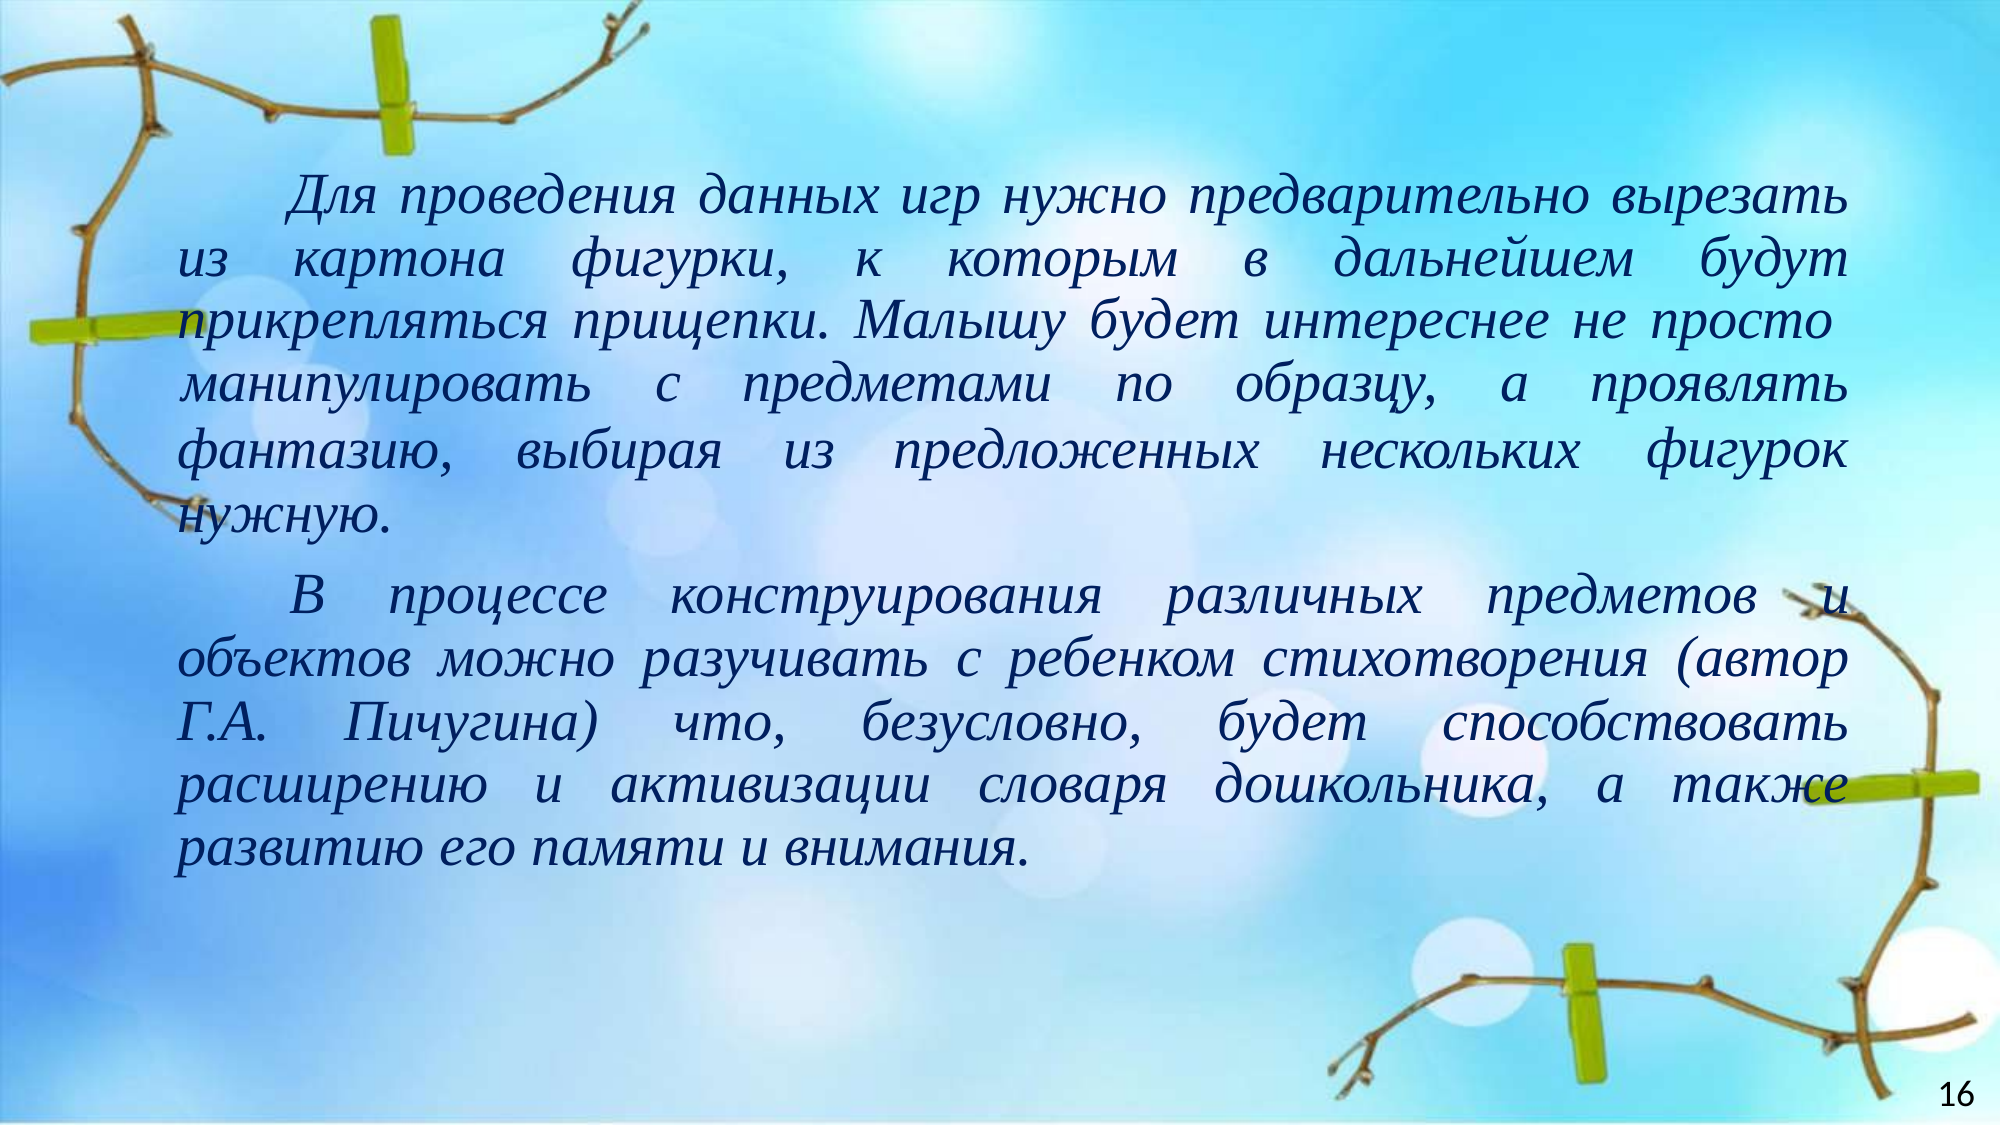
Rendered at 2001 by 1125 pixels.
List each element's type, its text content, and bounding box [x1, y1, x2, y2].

text_box В процессе конструирования различных предметов и объектов можно разучивать с ребенком стихотворения (автор Г.А. Пичугина) что, безусловно, будет способствовать расширению и активизации словаря дошкольника, а также развитию его памяти и внимания. [174, 554, 1850, 879]
picture [0, 0, 2000, 1125]
slide_number 16 [1922, 1062, 1991, 1125]
text_box манипулировать с предметами по образцу, а проявлять фигурок [175, 344, 1850, 480]
text_box Для проведения данных игр нужно предварительно вырезать из картона фигурки, к которым в дальнейшем будут прикрепляться прищепки. Малышу будет интереснее не просто [174, 154, 1850, 352]
text_box фантазию, выбирая из предложенных нескольких нужную. [175, 407, 1588, 544]
